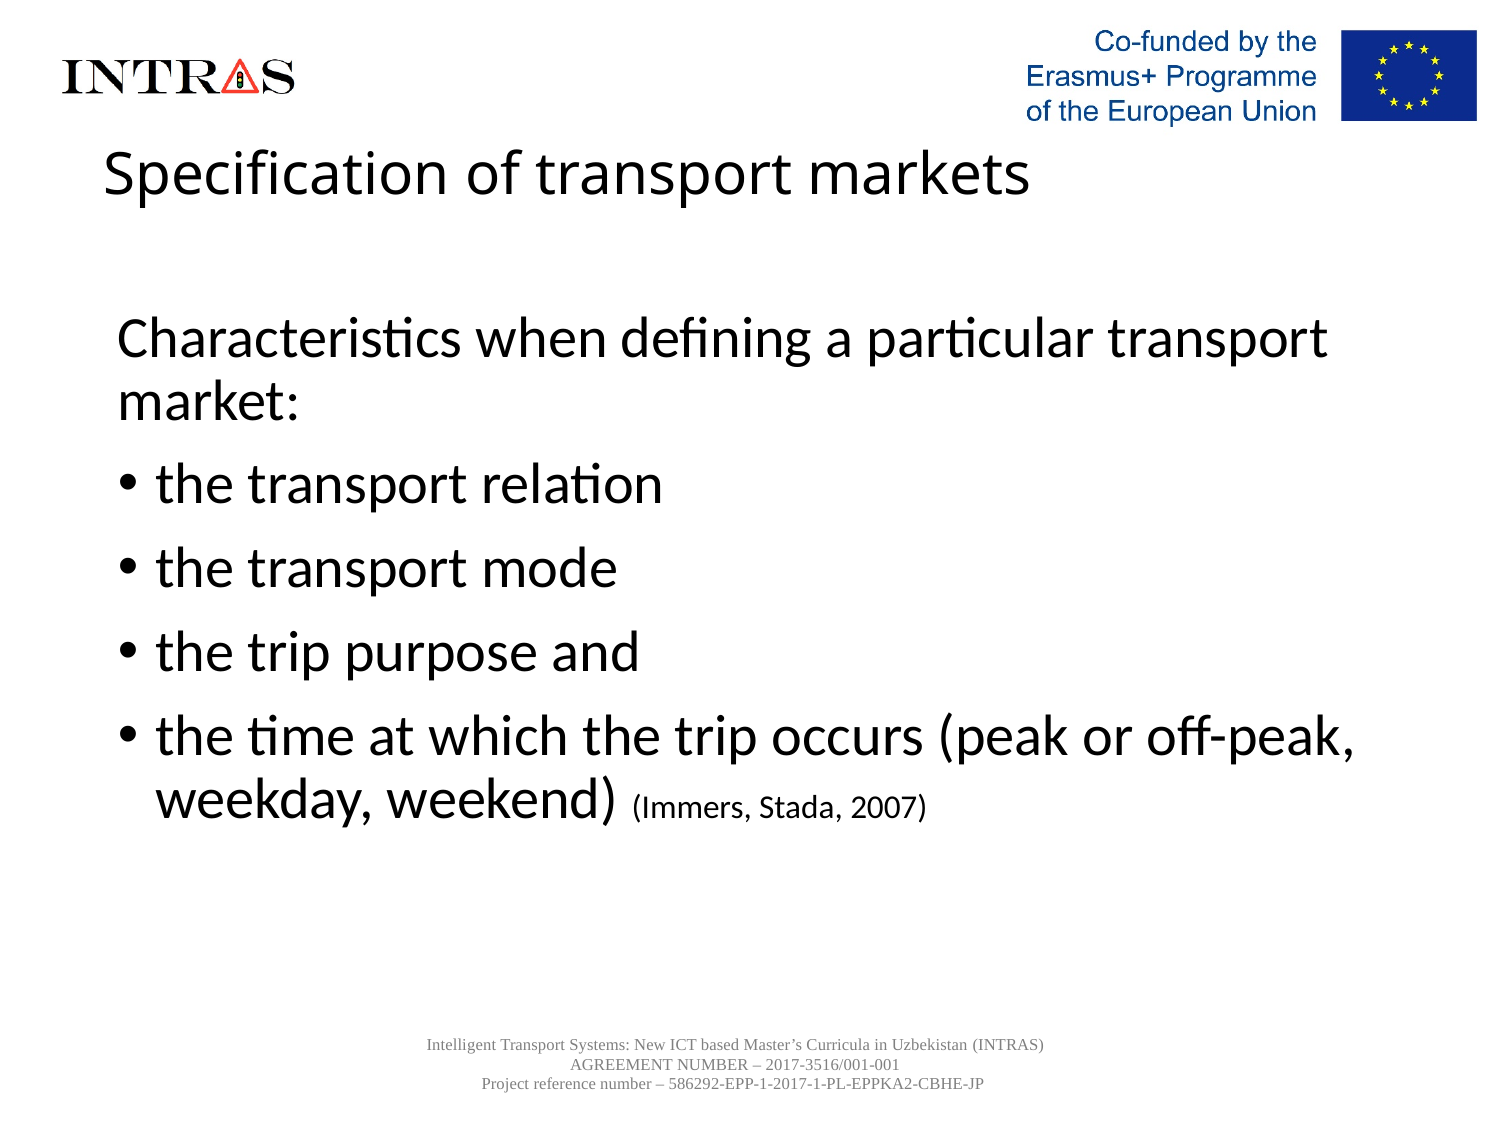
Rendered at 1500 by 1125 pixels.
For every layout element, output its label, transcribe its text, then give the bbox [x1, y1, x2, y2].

picture [999, 3, 1500, 147]
picture [60, 53, 296, 98]
title Specification of transport markets [88, 137, 1383, 355]
list Characteristics when defining a particular transport market: the transport relation the transport mode the trip purpose and the time at which the trip occurs (peak or off-peak, weekday, weekend) (Immers, Stada, 2007) [103, 299, 1397, 1014]
text_box Intelligent Transport Systems: New ICT based Master’s Curricula in Uzbekistan (INTRAS) AGREEMENT NUMBER – 2017-3516/001-001 Project reference number – 586292-EPP-1-2017-1-PL-EPPKA2-CBHE-JP [202, 1025, 1268, 1125]
